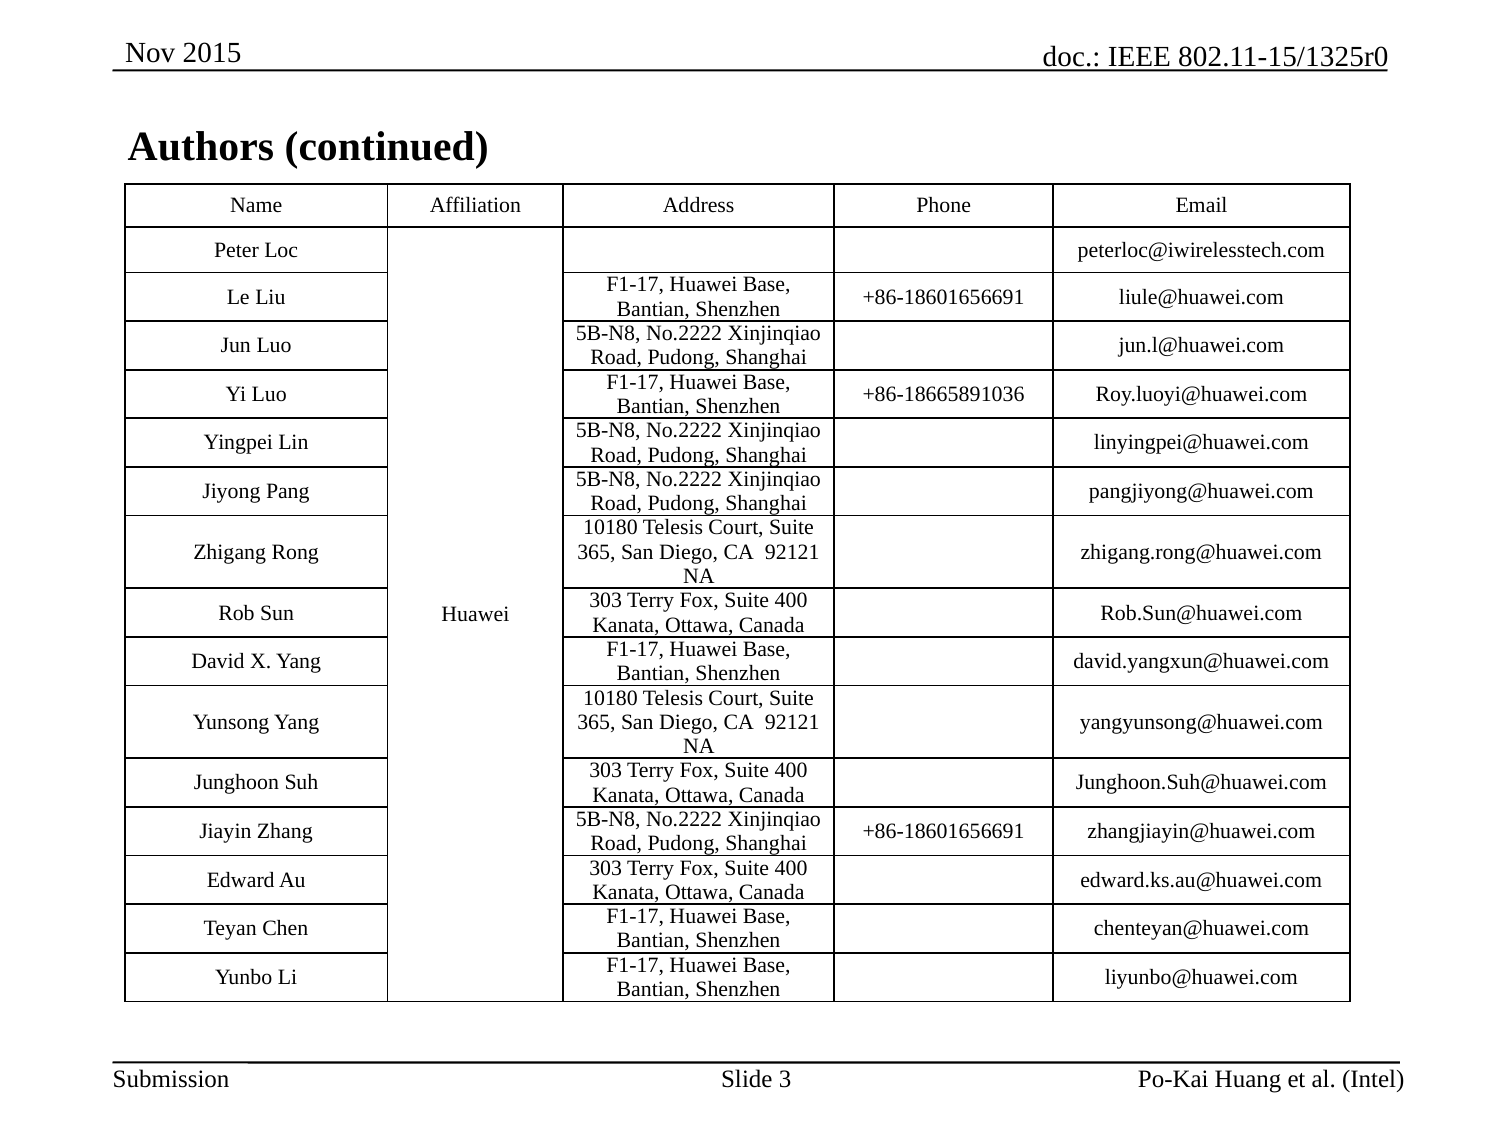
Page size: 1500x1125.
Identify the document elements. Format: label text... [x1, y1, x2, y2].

table_cell F1-17, Huawei Base, Bantian, Shenzhen [564, 273, 833, 320]
table_cell 303 Terry Fox, Suite 400 Kanata, Ottawa, Canada [564, 856, 833, 903]
table_cell david.yangxun@huawei.com [1054, 638, 1349, 685]
table_cell +86-18601656691 [835, 808, 1052, 855]
table_cell yangyunsong@huawei.com [1054, 686, 1349, 757]
table_cell Huawei [388, 228, 562, 1001]
table_cell Yunsong Yang [126, 686, 387, 757]
table_cell Jiyong Pang [126, 468, 387, 515]
table_cell Roy.luoyi@huawei.com [1054, 371, 1349, 417]
table_header Email [1054, 185, 1349, 226]
table_cell Rob Sun [126, 589, 387, 636]
table_cell edward.ks.au@huawei.com [1054, 856, 1349, 903]
table_cell [835, 516, 1052, 587]
table_cell liyunbo@huawei.com [1054, 954, 1349, 1001]
table_cell Jiayin Zhang [126, 808, 387, 855]
title Authors (continued) [112, 124, 1388, 163]
table_cell Le Liu [126, 273, 387, 320]
table_cell Edward Au [126, 856, 387, 903]
table_cell David X. Yang [126, 638, 387, 685]
table_cell Junghoon Suh [126, 759, 387, 806]
table_cell chenteyan@huawei.com [1054, 905, 1349, 952]
table_cell zhangjiayin@huawei.com [1054, 808, 1349, 855]
table_cell liule@huawei.com [1054, 273, 1349, 320]
table_header Name [126, 185, 387, 226]
table_cell [835, 468, 1052, 515]
table_cell Junghoon.Suh@huawei.com [1054, 759, 1349, 806]
table_cell [564, 228, 833, 272]
table_cell F1-17, Huawei Base, Bantian, Shenzhen [564, 638, 833, 685]
table_cell F1-17, Huawei Base, Bantian, Shenzhen [564, 371, 833, 417]
table_cell pangjiyong@huawei.com [1054, 468, 1349, 515]
table_cell +86-18601656691 [835, 273, 1052, 320]
table_cell 5B-N8, No.2222 Xinjinqiao Road, Pudong, Shanghai [564, 322, 833, 369]
table_cell Yunbo Li [126, 954, 387, 1001]
table_cell Yi Luo [126, 371, 387, 417]
table_cell Peter Loc [126, 228, 387, 272]
table_cell [835, 322, 1052, 369]
table_cell Yingpei Lin [126, 419, 387, 466]
slide_number Slide 3 [712, 1062, 800, 1093]
table_cell [835, 589, 1052, 636]
table_cell [835, 686, 1052, 757]
table_cell [835, 638, 1052, 685]
table_cell [835, 228, 1052, 272]
table_cell [835, 856, 1052, 903]
table_cell +86-18665891036 [835, 371, 1052, 417]
table_cell 303 Terry Fox, Suite 400 Kanata, Ottawa, Canada [564, 589, 833, 636]
table_header Phone [835, 185, 1052, 226]
table_cell jun.l@huawei.com [1054, 322, 1349, 369]
table_cell F1-17, Huawei Base, Bantian, Shenzhen [564, 905, 833, 952]
table_header Address [564, 185, 833, 226]
table_cell 5B-N8, No.2222 Xinjinqiao Road, Pudong, Shanghai [564, 419, 833, 466]
table_cell peterloc@iwirelesstech.com [1054, 228, 1349, 272]
table_cell linyingpei@huawei.com [1054, 419, 1349, 466]
footer Po-Kai Huang et al. (Intel) [1134, 1062, 1405, 1093]
table_cell Teyan Chen [126, 905, 387, 952]
table_cell F1-17, Huawei Base, Bantian, Shenzhen [564, 954, 833, 1001]
table_header Affiliation [388, 185, 562, 226]
table_cell Rob.Sun@huawei.com [1054, 589, 1349, 636]
table_cell 303 Terry Fox, Suite 400 Kanata, Ottawa, Canada [564, 759, 833, 806]
table_cell Zhigang Rong [126, 516, 387, 587]
table_cell [835, 759, 1052, 806]
table_cell 10180 Telesis Court, Suite 365, San Diego, CA 92121 NA [564, 516, 833, 587]
table_cell Jun Luo [126, 322, 387, 369]
table_cell 5B-N8, No.2222 Xinjinqiao Road, Pudong, Shanghai [564, 468, 833, 515]
table_cell [835, 419, 1052, 466]
table_cell [835, 954, 1052, 1001]
table_cell 10180 Telesis Court, Suite 365, San Diego, CA 92121 NA [564, 686, 833, 757]
table_cell 5B-N8, No.2222 Xinjinqiao Road, Pudong, Shanghai [564, 808, 833, 855]
table_cell [835, 905, 1052, 952]
table_cell zhigang.rong@huawei.com [1054, 516, 1349, 587]
